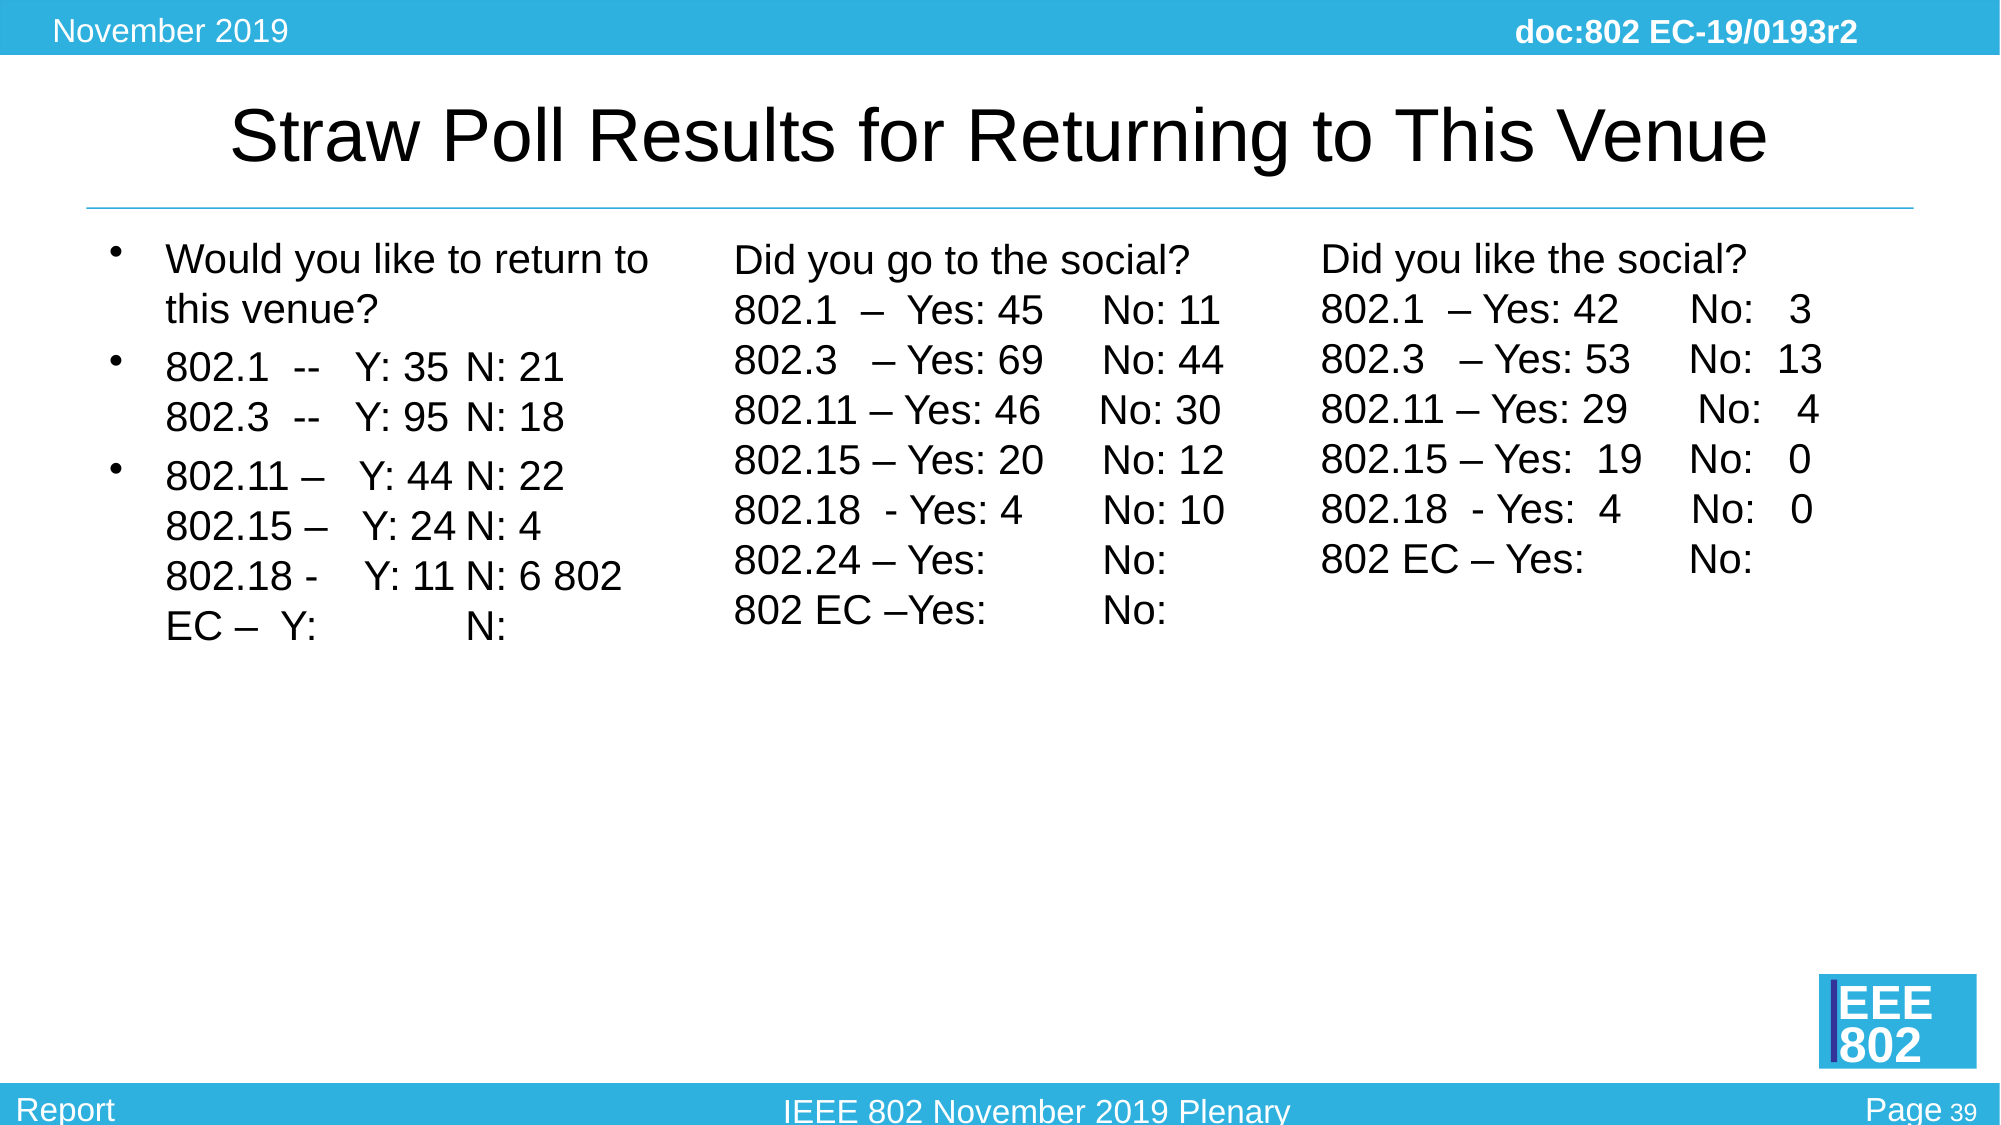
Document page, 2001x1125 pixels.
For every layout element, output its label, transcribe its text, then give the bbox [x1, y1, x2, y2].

title Straw Poll Results for Returning to This Venue [99, 66, 1900, 197]
text_box Did you like the social? 802.1 – Yes: 42 No: 3 802.3 – Yes: 53 No: 13 802.11 – Yes: 29 No: 4 802.15 – Yes: 19 No: 0 802.18 - Yes: 4 No: 0 802 EC – Yes: No: [1305, 224, 1930, 650]
list Would you like to return to this venue? 802.1 -- Y: 35 N: 21 802.3 -- Y: 95 N: 18 802.11 – Y: 44 N: 22 802.15 – Y: 24 N: 4 802.18 - Y: 11 N: 6 802 EC – Y: N: [94, 224, 695, 745]
text_box Did you go to the social? 802.1 – Yes: 45 No: 11 802.3 – Yes: 69 No: 44 802.11 – Yes: 46 No: 30 802.15 – Yes: 20 No: 12 802.18 - Yes: 4 No: 10 802.24 – Yes: No: 802 EC –Yes: No: [718, 225, 1263, 740]
